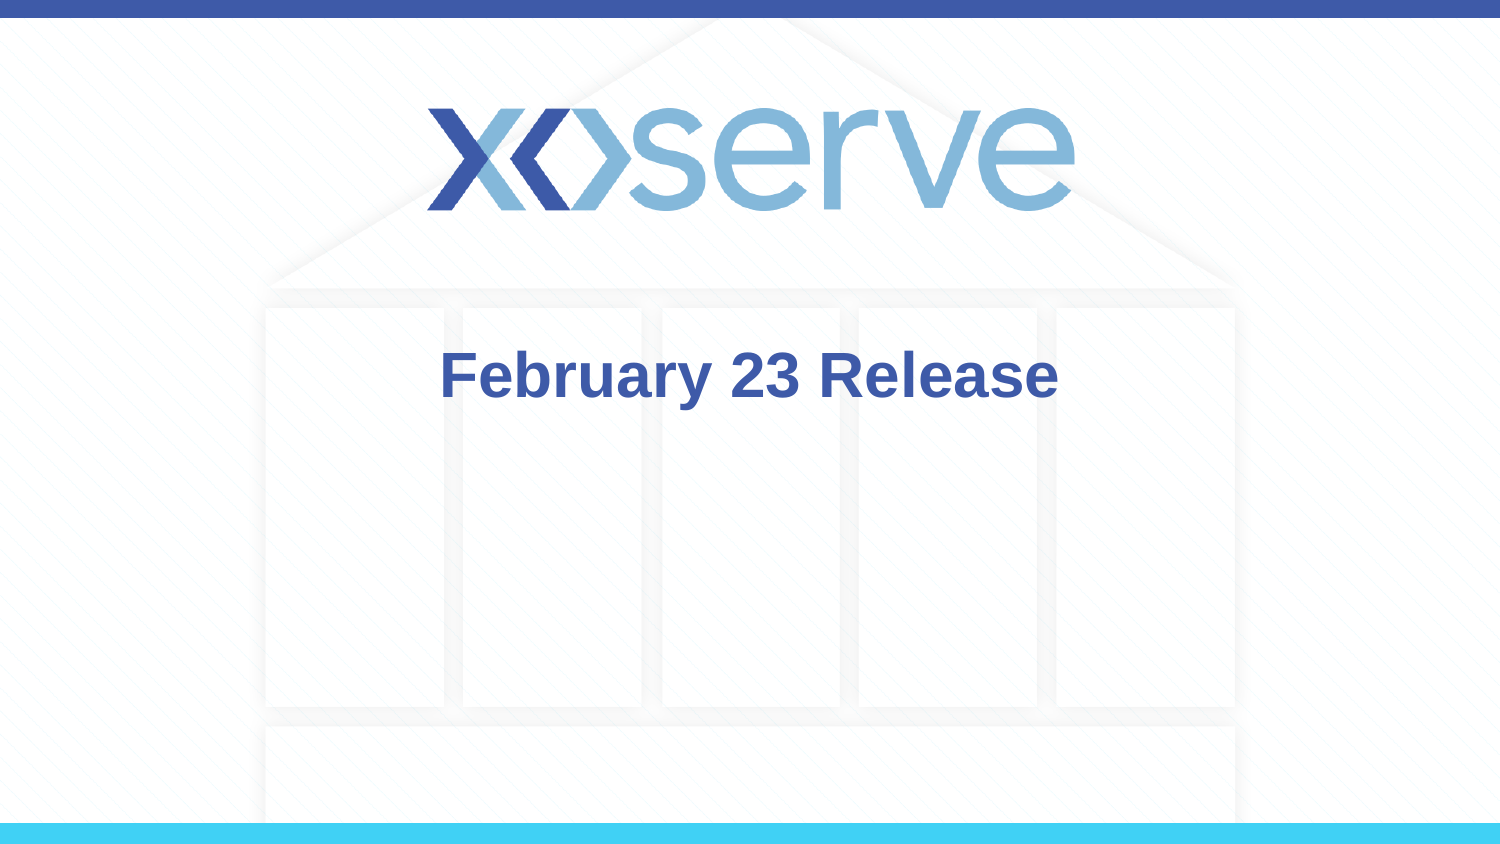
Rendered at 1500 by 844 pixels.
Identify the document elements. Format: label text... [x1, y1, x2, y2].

picture [0, 0, 1500, 844]
title February 23 Release [28, 331, 1472, 513]
